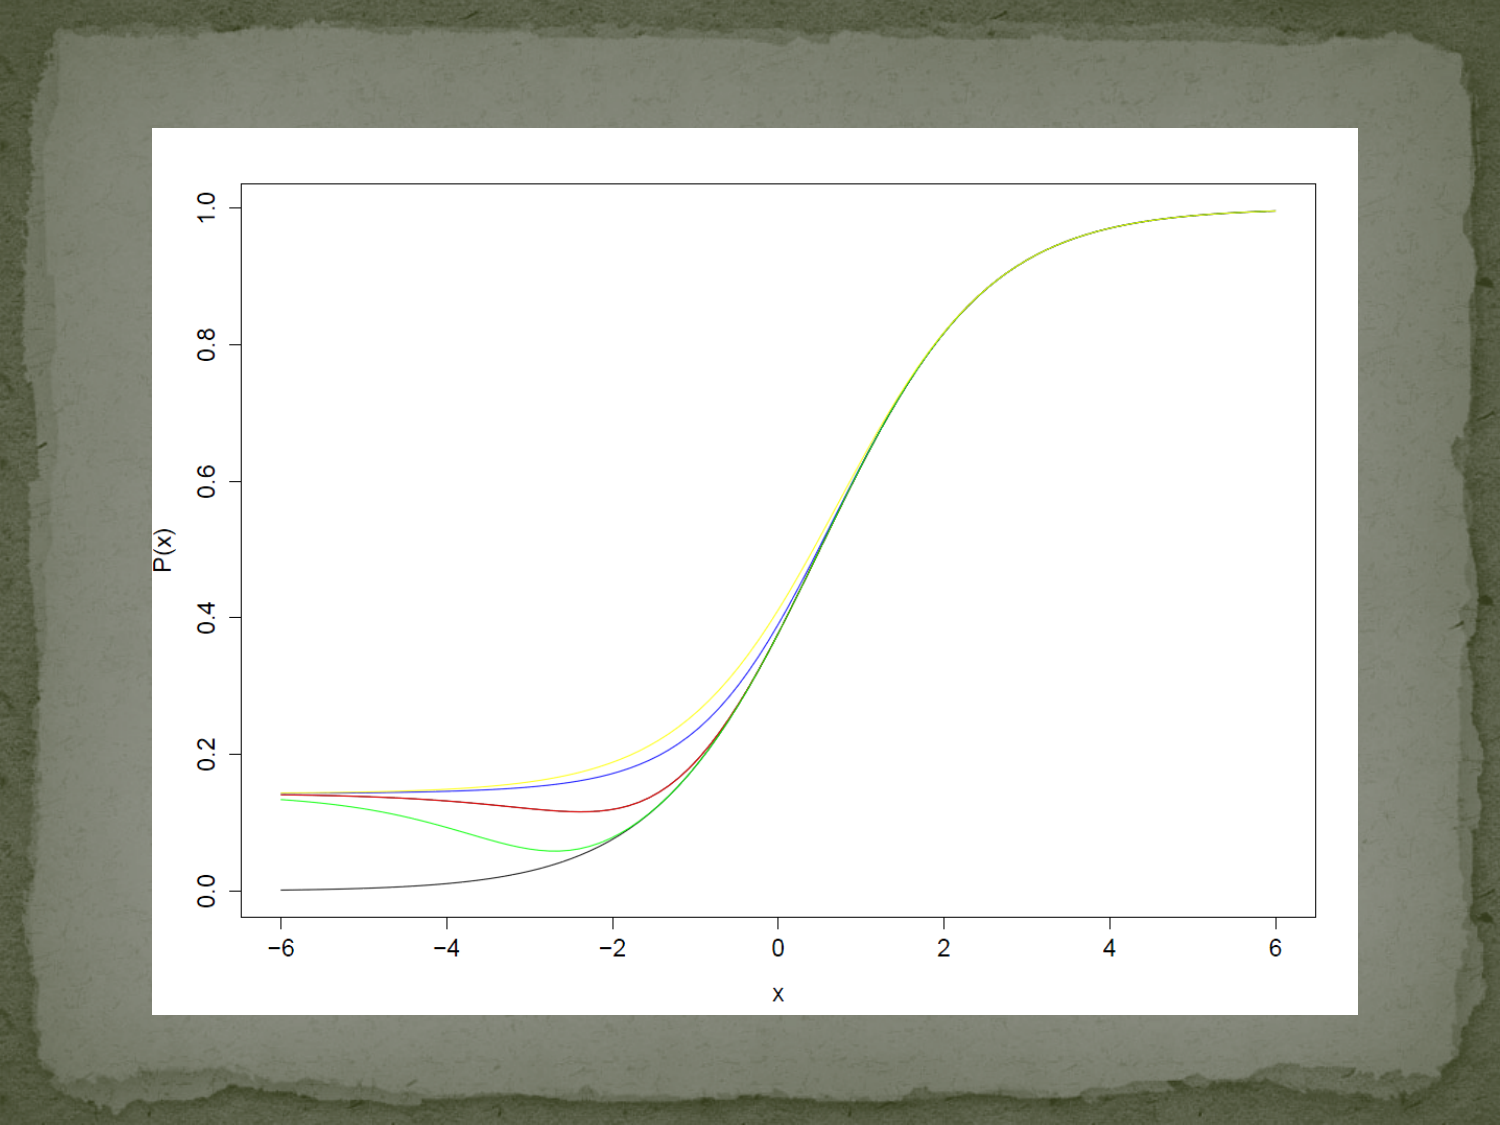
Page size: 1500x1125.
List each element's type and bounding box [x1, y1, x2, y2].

picture [152, 128, 1358, 1015]
